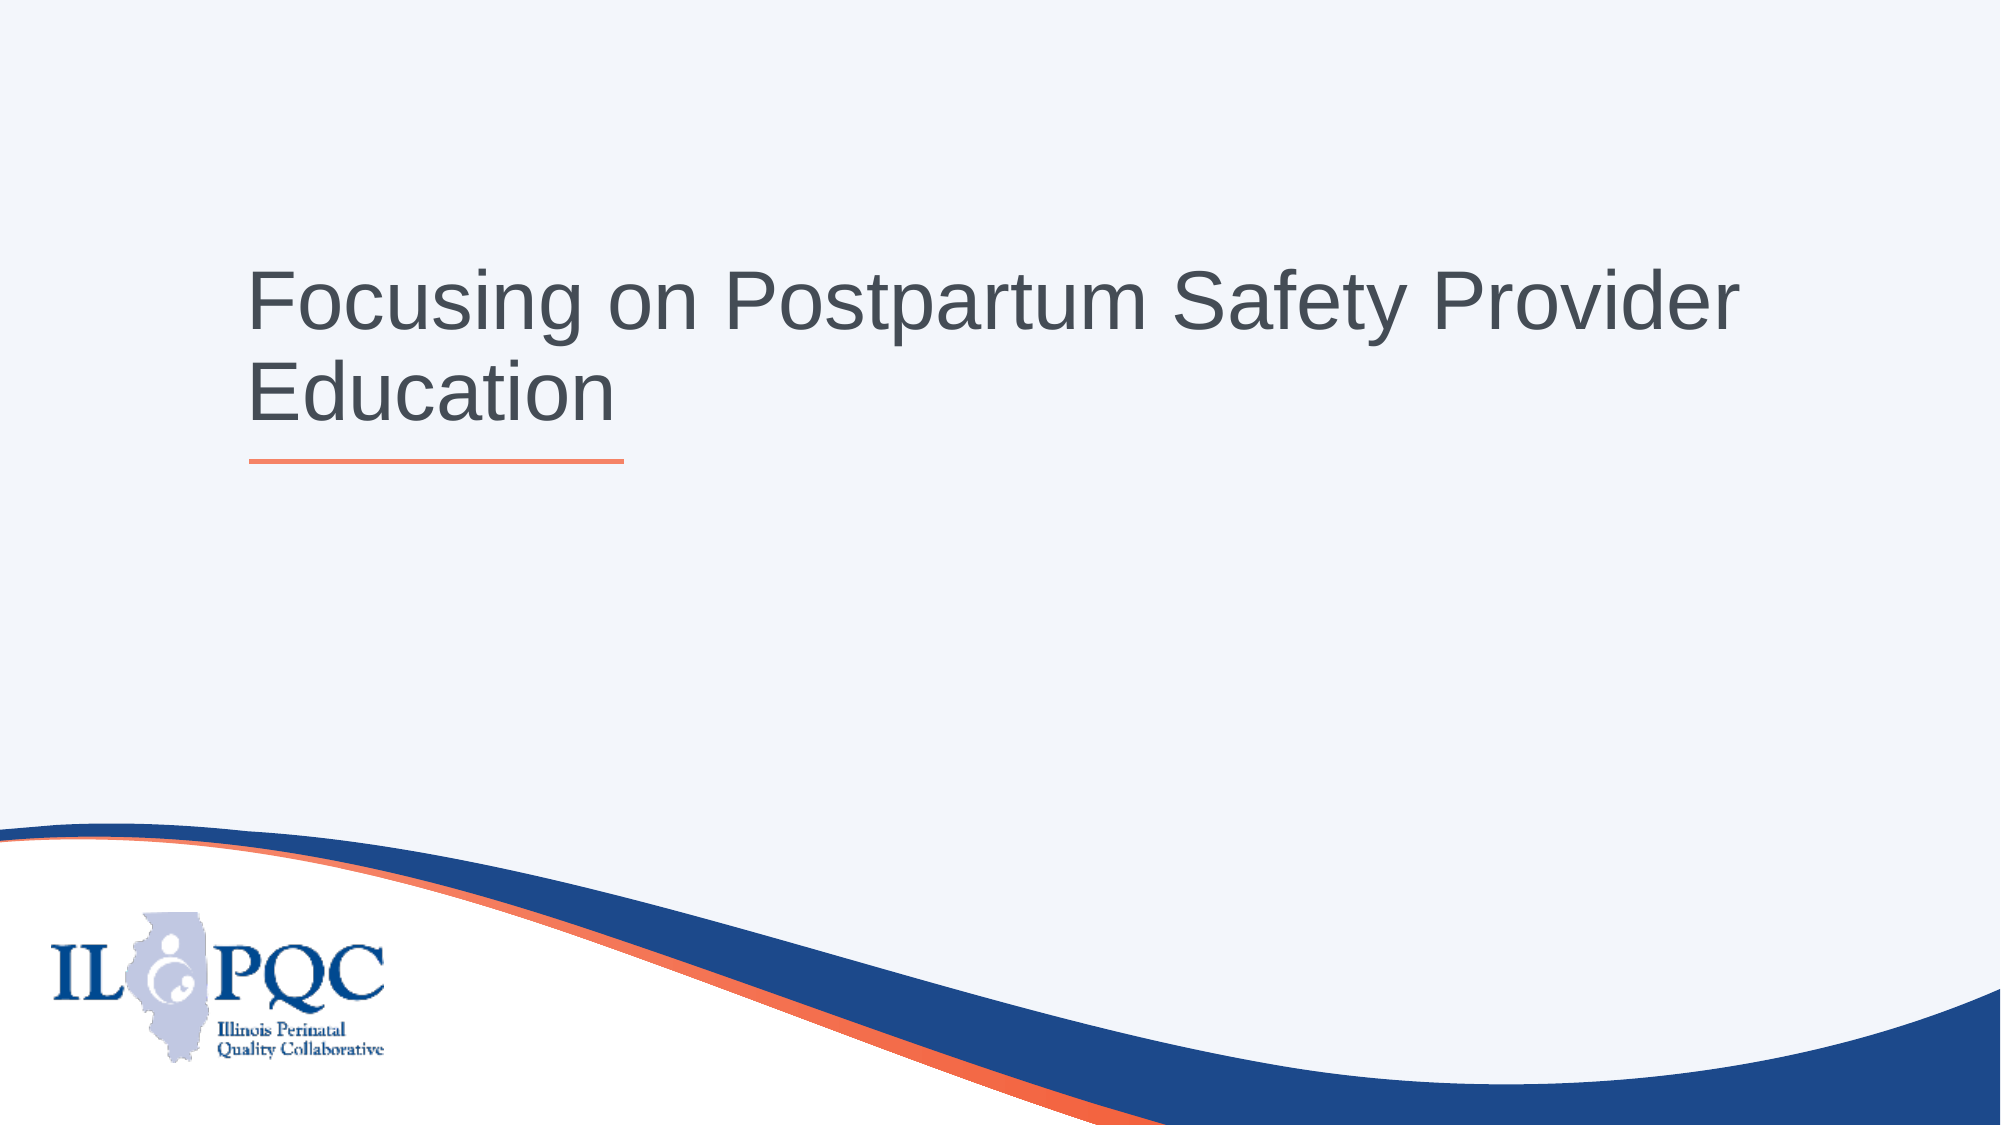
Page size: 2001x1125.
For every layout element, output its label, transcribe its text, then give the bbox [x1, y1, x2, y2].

title Focusing on Postpartum Safety Provider Education [231, 115, 1769, 446]
picture [51, 912, 384, 1063]
